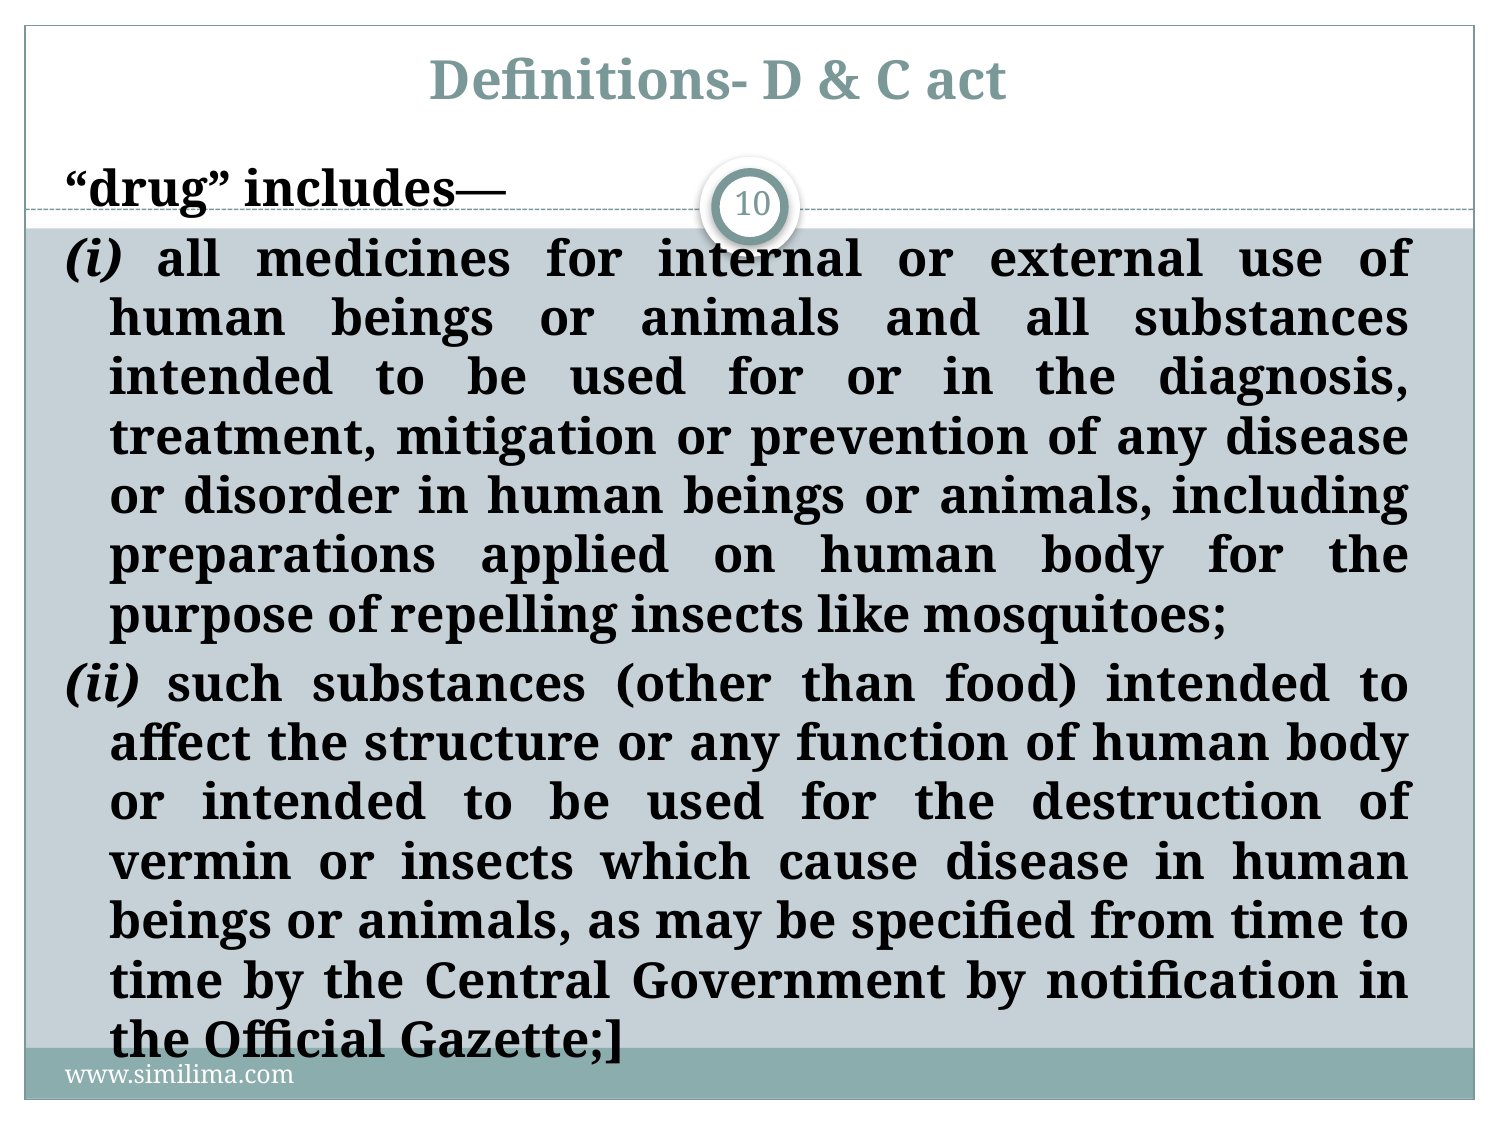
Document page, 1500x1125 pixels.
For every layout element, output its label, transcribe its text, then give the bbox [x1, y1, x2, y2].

footer www.similima.com [50, 1075, 638, 1112]
title Definitions- D & C act [237, 37, 1200, 118]
list “drug” includes— (i) all medicines for internal or external use of human beings or animals and all substances intended to be used for or in the diagnosis, treatment, mitigation or prevention of any disease or disorder in human beings or animals, including preparations applied on human body for the purpose of repelling insects like mosquitoes; (ii) such substances (other than food) intended to affect the structure or any function of human body or intended to be used for the destruction of vermin or insects which cause disease in human beings or animals, as may be specified from time to time by the Central Government by notification in the Official Gazette;] [50, 149, 1425, 1075]
